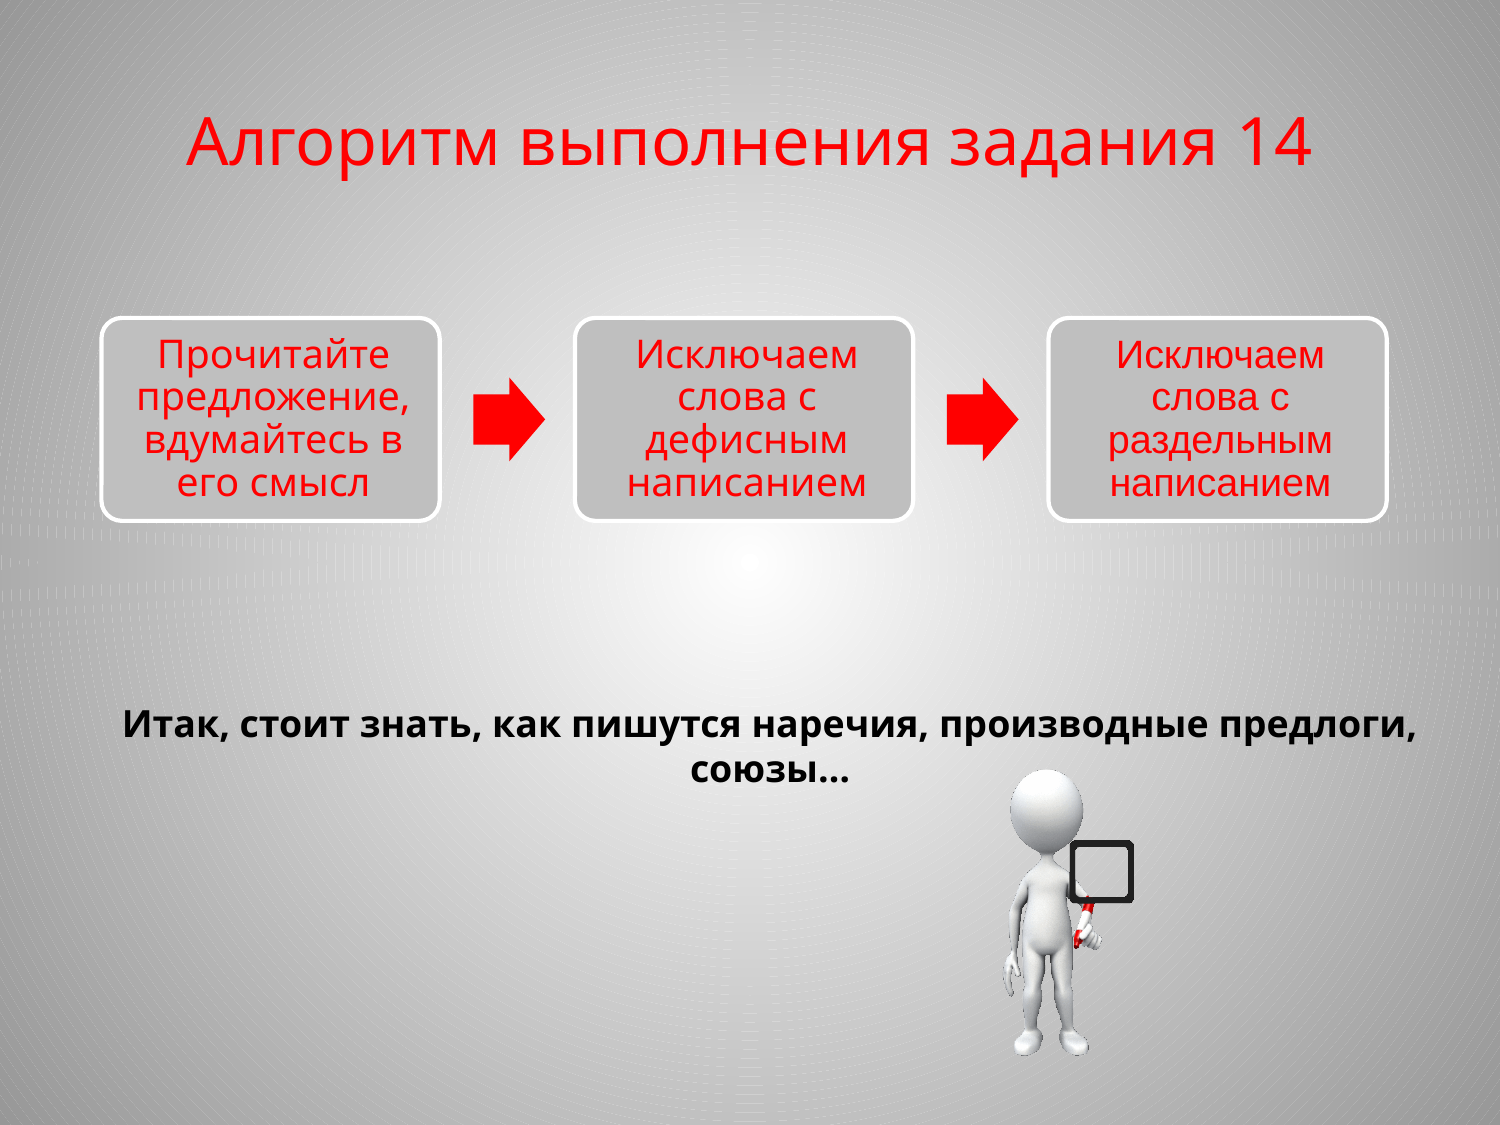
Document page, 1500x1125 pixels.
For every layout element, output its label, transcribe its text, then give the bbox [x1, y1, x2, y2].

picture [962, 763, 1163, 1097]
title Алгоритм выполнения задания 14 [75, 45, 1425, 233]
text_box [100, 228, 1389, 611]
text_box Итак, стоит знать, как пишутся наречия, производные предлоги, союзы… [106, 692, 1434, 798]
